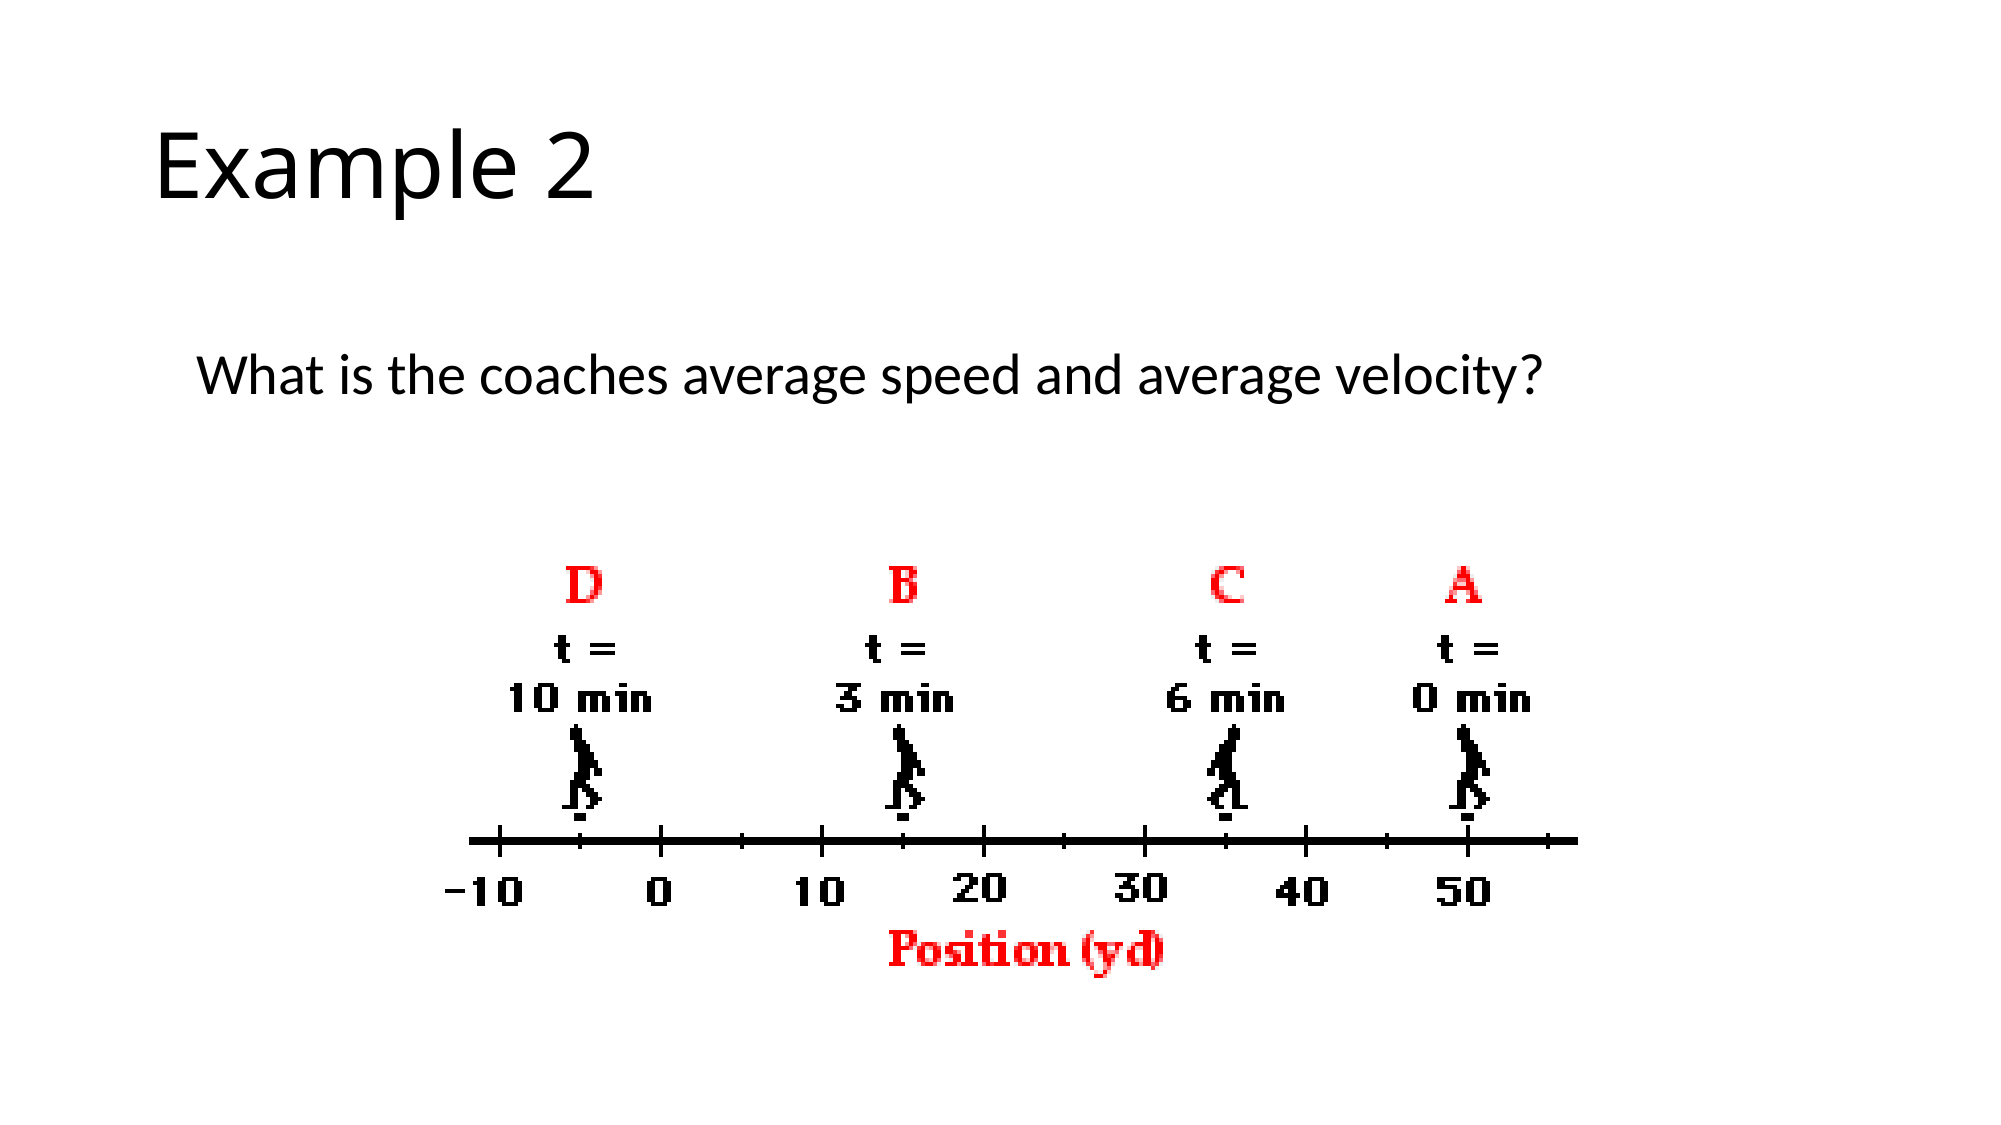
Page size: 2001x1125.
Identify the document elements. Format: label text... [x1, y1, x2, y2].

list What is the coaches average speed and average velocity? [181, 336, 1829, 1025]
picture [369, 494, 1587, 999]
title Example 2 [137, 59, 1863, 278]
